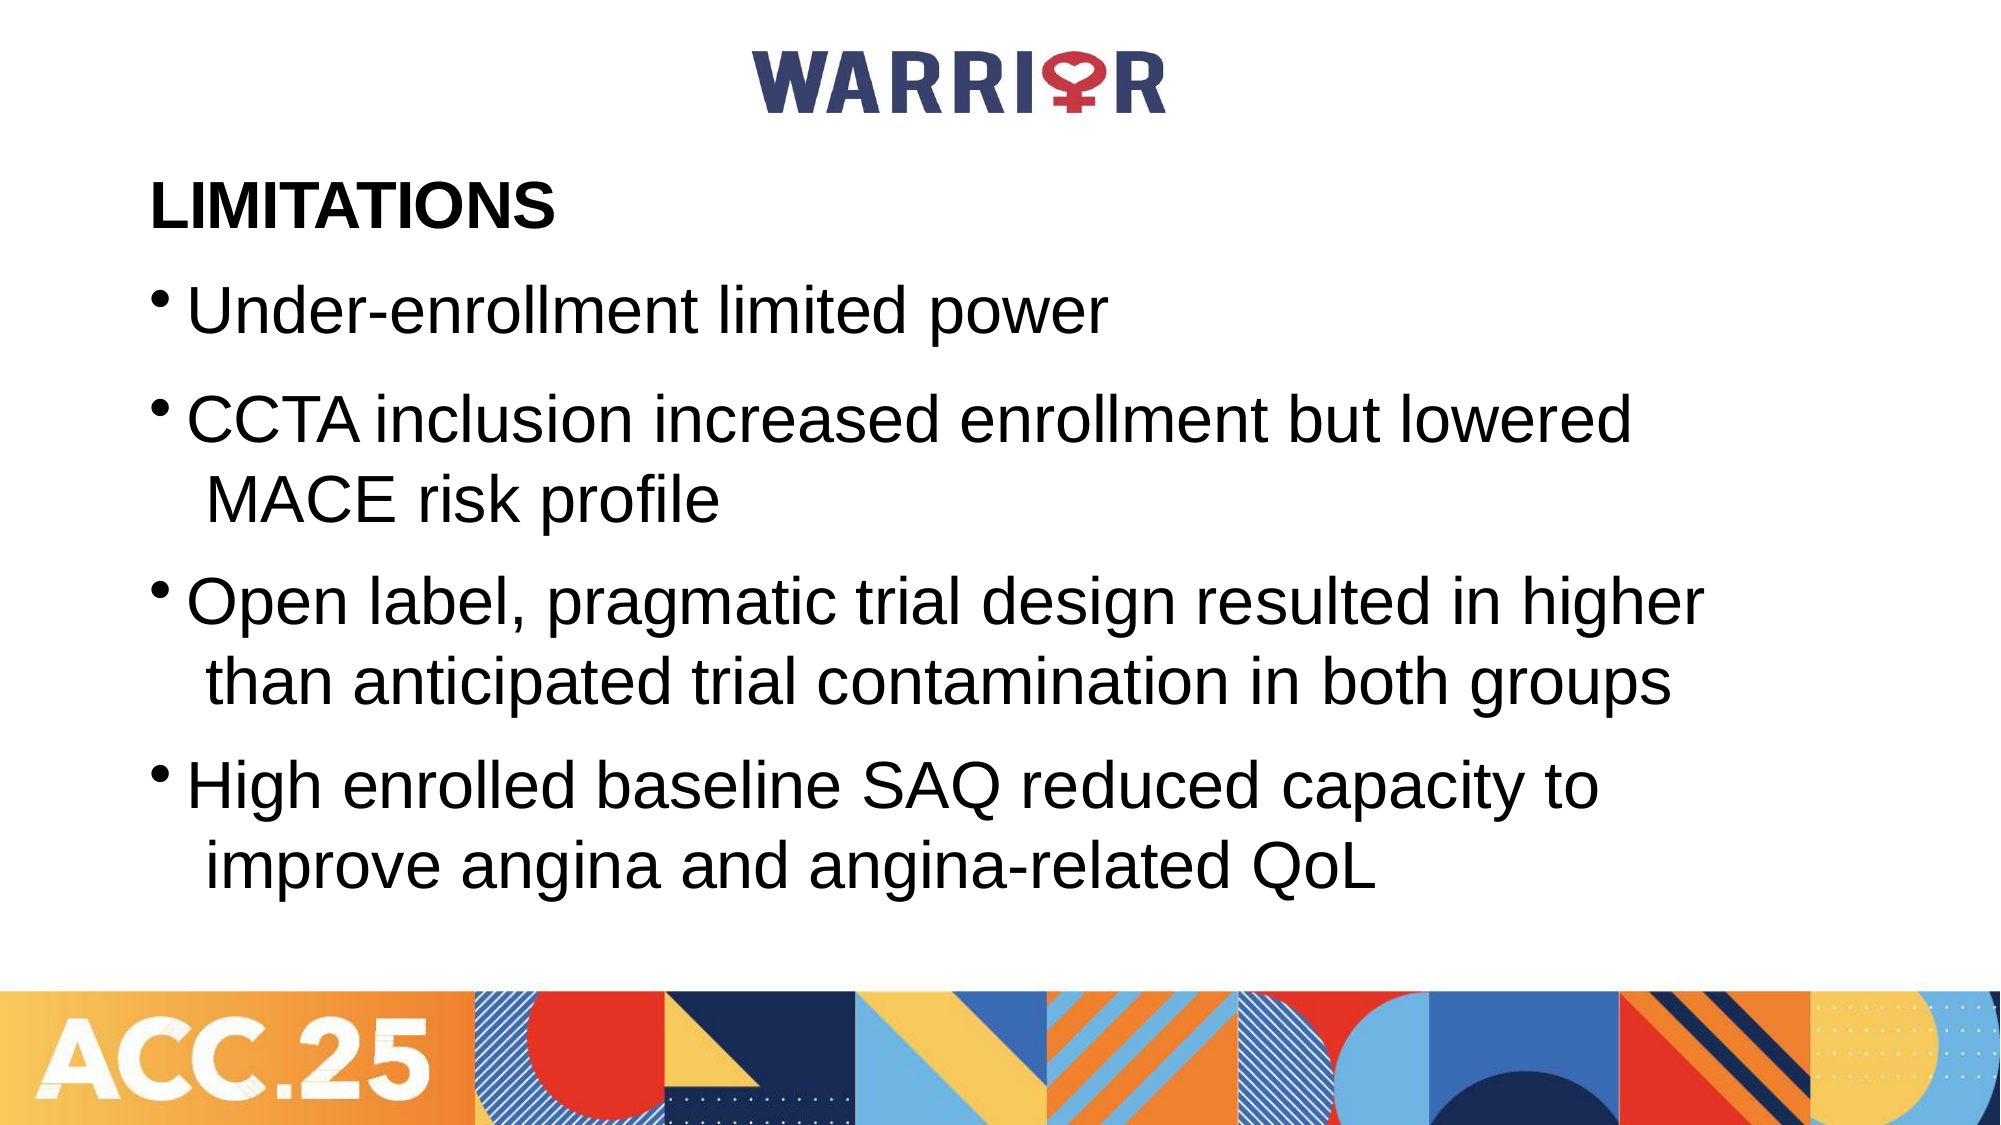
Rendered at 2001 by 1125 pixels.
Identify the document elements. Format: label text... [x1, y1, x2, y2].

text_box [751, 51, 1166, 113]
text_box LIMITATIONS Under-enrollment limited power CCTA inclusion increased enrollment but lowered MACE risk profile Open label, pragmatic trial design resulted in higher than anticipated trial contamination in both groups High enrolled baseline SAQ reduced capacity to improve angina and angina-related QoL [147, 135, 1712, 903]
picture [0, 983, 2000, 1125]
